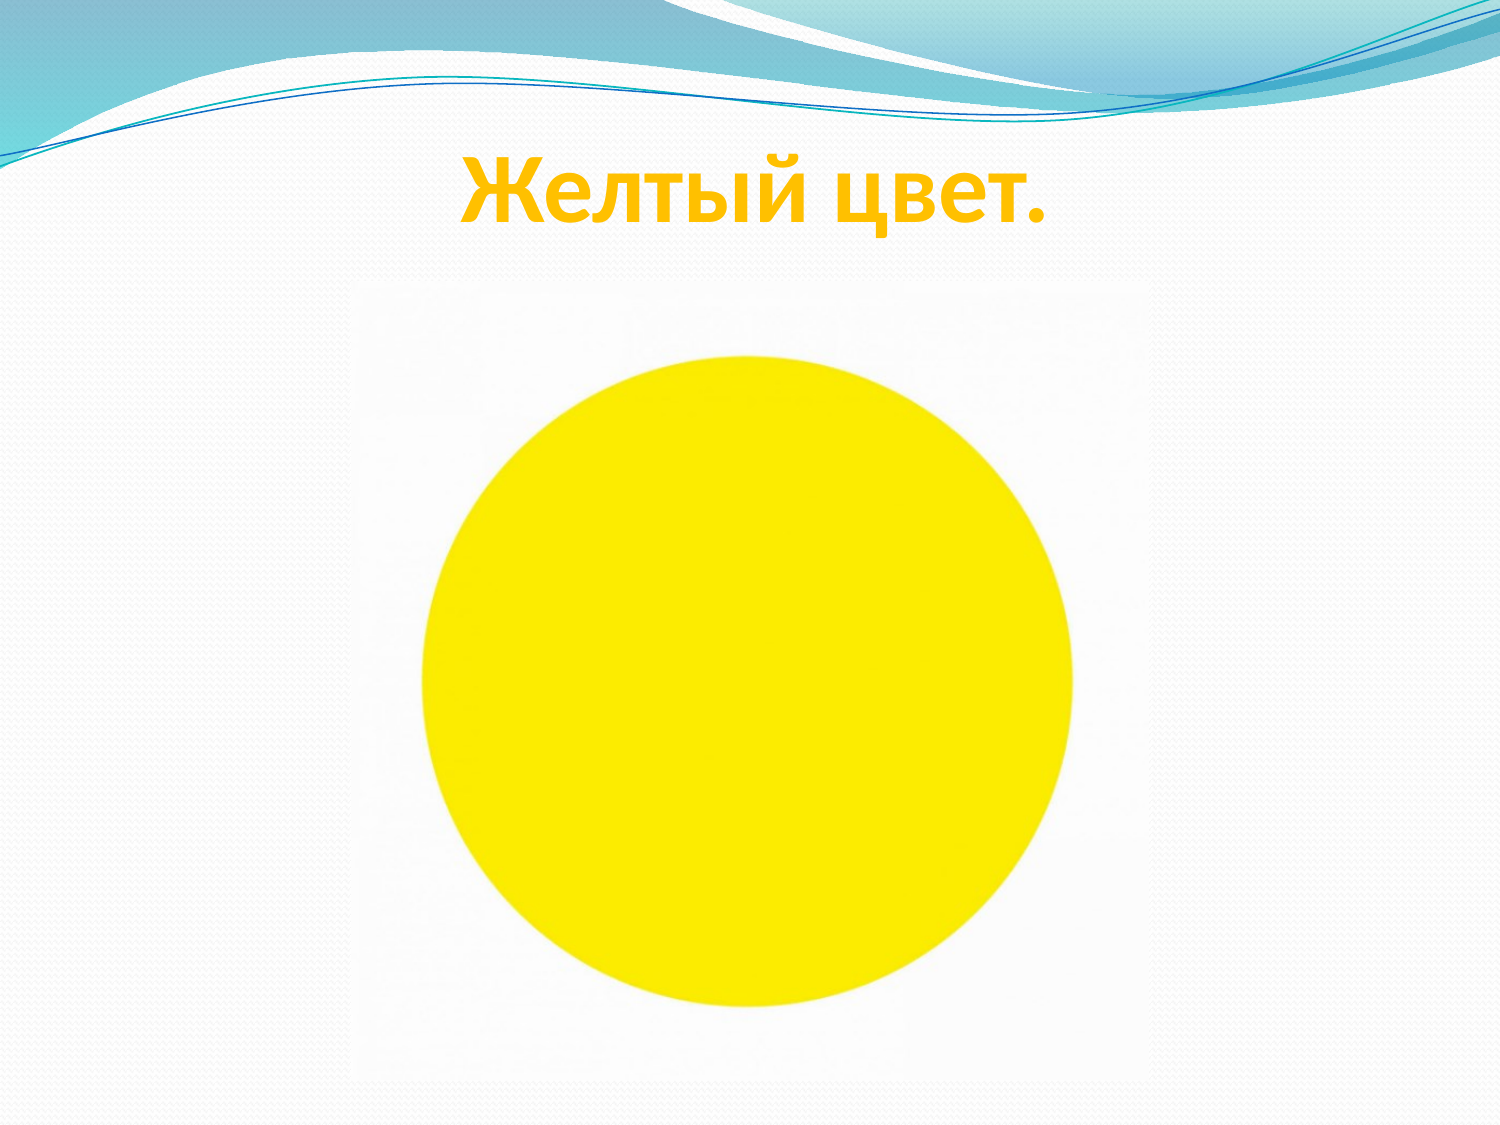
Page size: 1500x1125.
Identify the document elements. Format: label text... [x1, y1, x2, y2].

picture [351, 280, 1149, 1080]
text_box Желтый цвет. [74, 115, 1438, 303]
